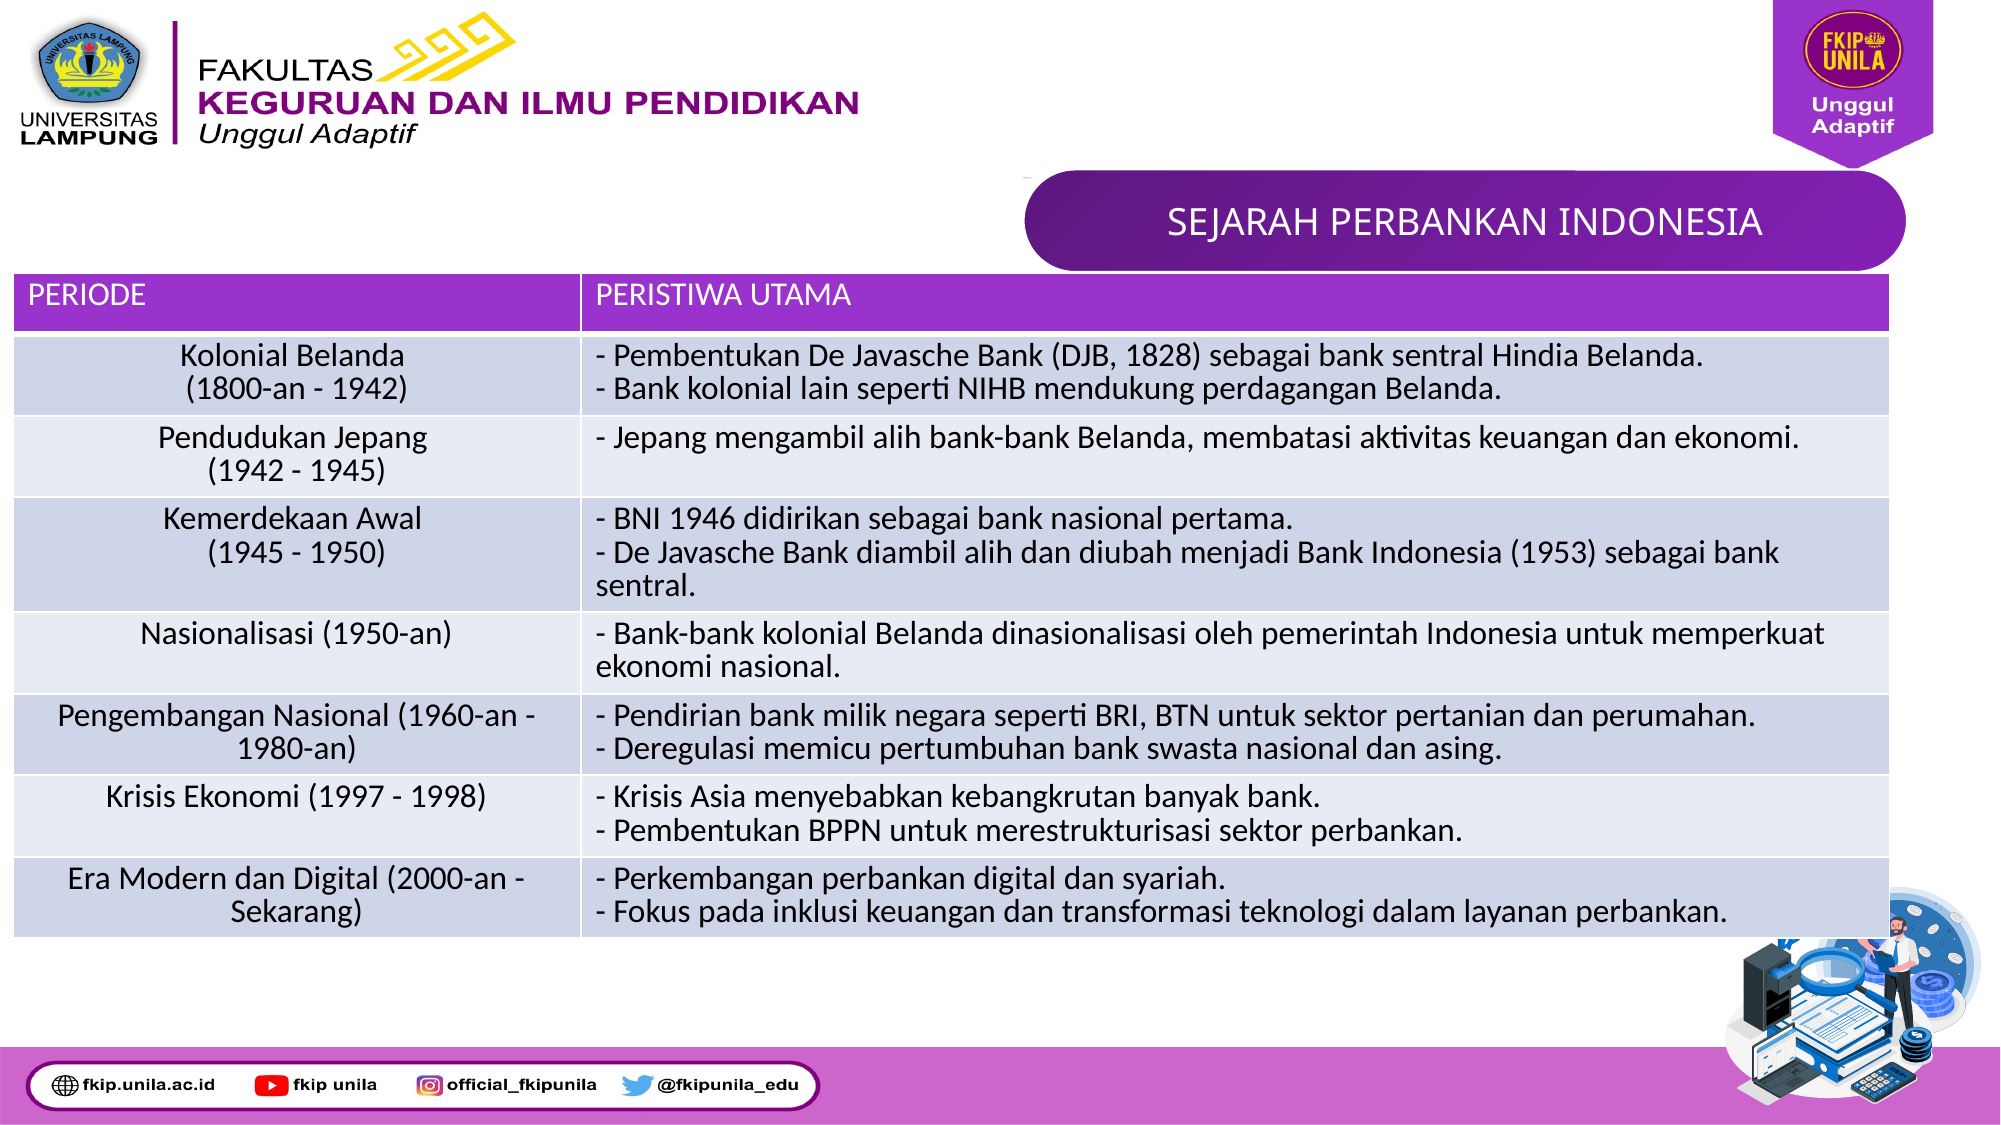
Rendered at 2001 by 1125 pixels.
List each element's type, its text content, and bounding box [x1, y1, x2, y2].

table_cell Pengembangan Nasional (1960-an - 1980-an) [14, 695, 580, 774]
table_cell Kemerdekaan Awal (1945 - 1950) [14, 498, 580, 611]
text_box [1815, 886, 1982, 1040]
table_cell - Jepang mengambil alih bank-bank Belanda, membatasi aktivitas keuangan dan ekonomi. [582, 417, 1889, 496]
table_cell - Pembentukan De Javasche Bank (DJB, 1828) sebagai bank sentral Hindia Belanda. - Bank kolonial lain seperti NIHB mendukung perdagangan Belanda. [582, 337, 1889, 415]
table_cell Kolonial Belanda (1800-an - 1942) [14, 337, 580, 415]
table_cell Nasionalisasi (1950-an) [14, 613, 580, 693]
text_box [1724, 914, 1934, 1106]
table_cell - Pendirian bank milik negara seperti BRI, BTN untuk sektor pertanian dan perumahan. - Deregulasi memicu pertumbuhan bank swasta nasional dan asing. [582, 695, 1889, 774]
table_cell Era Modern dan Digital (2000-an - Sekarang) [14, 858, 580, 937]
table_cell - Bank-bank kolonial Belanda dinasionalisasi oleh pemerintah Indonesia untuk memperkuat ekonomi nasional. [582, 613, 1889, 693]
table_cell Pendudukan Jepang (1942 - 1945) [14, 417, 580, 496]
table_header PERIODE [14, 274, 580, 331]
table_cell Krisis Ekonomi (1997 - 1998) [14, 776, 580, 856]
text_box SEJARAH PERBANKAN INDONESIA [1022, 168, 1909, 273]
table_cell - Krisis Asia menyebabkan kebangkrutan banyak bank. - Pembentukan BPPN untuk merestrukturisasi sektor perbankan. [582, 776, 1889, 856]
table_header PERISTIWA UTAMA [582, 274, 1889, 331]
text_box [1743, 943, 1822, 1099]
picture [0, 0, 2001, 1125]
table_cell - Perkembangan perbankan digital dan syariah. - Fokus pada inklusi keuangan dan transformasi teknologi dalam layanan perbankan. [582, 858, 1889, 937]
table_cell - BNI 1946 didirikan sebagai bank nasional pertama. - De Javasche Bank diambil alih dan diubah menjadi Bank Indonesia (1953) sebagai bank sentral. [582, 498, 1889, 611]
